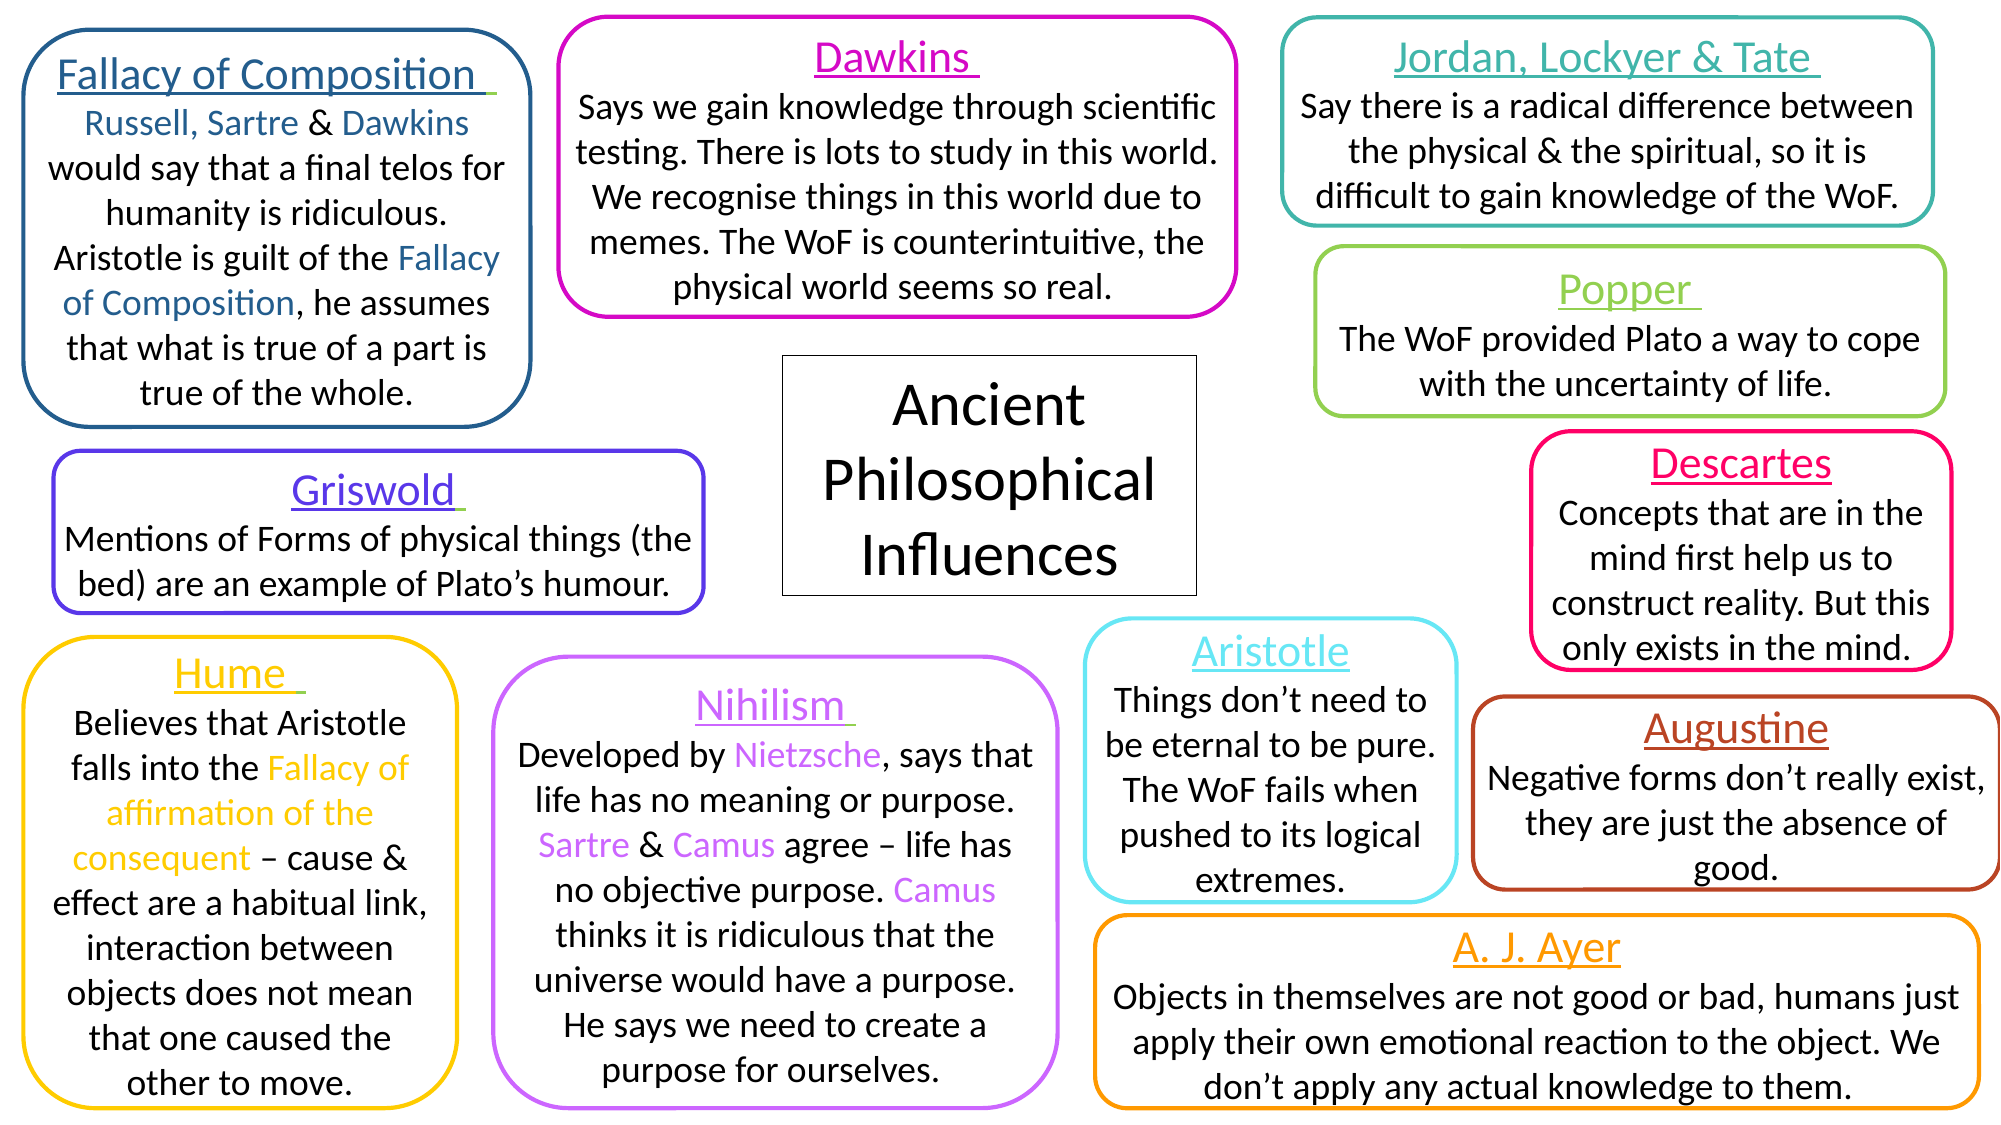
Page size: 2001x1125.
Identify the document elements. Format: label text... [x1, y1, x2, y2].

text_box Ancient Philosophical Influences [782, 355, 1197, 596]
text_box Descartes Concepts that are in the mind first help us to construct reality. But this only exists in the mind. [1530, 430, 1953, 672]
text_box Aristotle Things don’t need to be eternal to be pure. The WoF fails when pushed to its logical extremes. [1083, 617, 1458, 904]
text_box Nihilism Developed by Nietzsche, says that life has no meaning or purpose. Sartre & Camus agree – life has no objective purpose. Camus thinks it is ridiculous that the universe would have a purpose. He says we need to create a purpose for ourselves. [492, 655, 1059, 1110]
text_box Hume Believes that Aristotle falls into the Fallacy of affirmation of the consequent – cause & effect are a habitual link, interaction between objects does not mean that one caused the other to move. [22, 635, 459, 1110]
text_box Griswold Mentions of Forms of physical things (the bed) are an example of Plato’s humour. [52, 449, 705, 615]
text_box Augustine Negative forms don’t really exist, they are just the absence of good. [1472, 695, 2000, 891]
text_box A. J. Ayer Objects in themselves are not good or bad, humans just apply their own emotional reaction to the object. We don’t apply any actual knowledge to them. [1094, 914, 1980, 1110]
text_box Jordan, Lockyer & Tate Say there is a radical difference between the physical & the spiritual, so it is difficult to gain knowledge of the WoF. [1281, 16, 1935, 227]
text_box Dawkins Says we gain knowledge through scientific testing. There is lots to study in this world. We recognise things in this world due to memes. The WoF is counterintuitive, the physical world seems so real. [557, 15, 1238, 318]
text_box Fallacy of Composition Russell, Sartre & Dawkins would say that a final telos for humanity is ridiculous. Aristotle is guilt of the Fallacy of Composition, he assumes that what is true of a part is true of the whole. [22, 28, 532, 428]
text_box Popper The WoF provided Plato a way to cope with the uncertainty of life. [1314, 245, 1947, 418]
